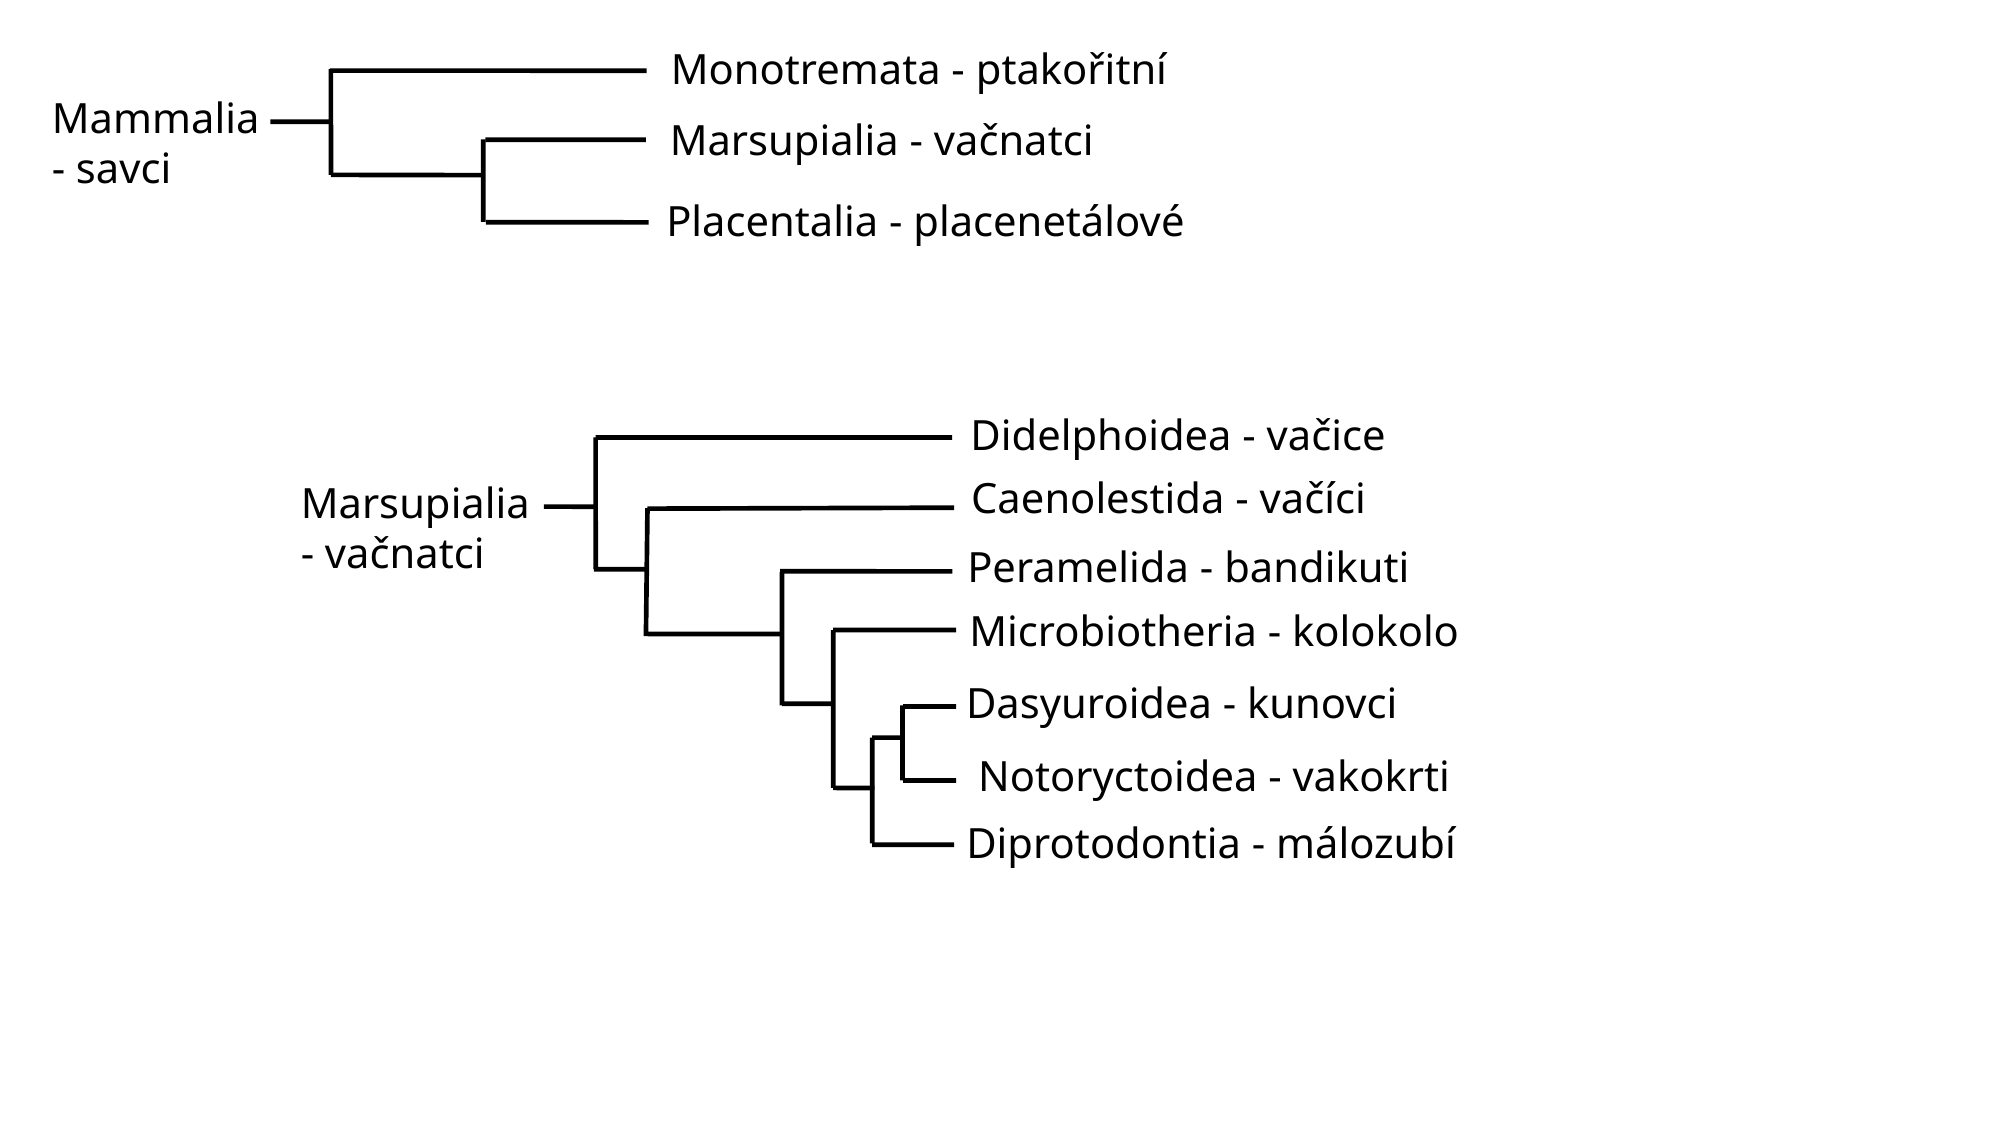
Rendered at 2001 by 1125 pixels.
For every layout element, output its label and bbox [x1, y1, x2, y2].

text_box [45, 35, 1476, 875]
